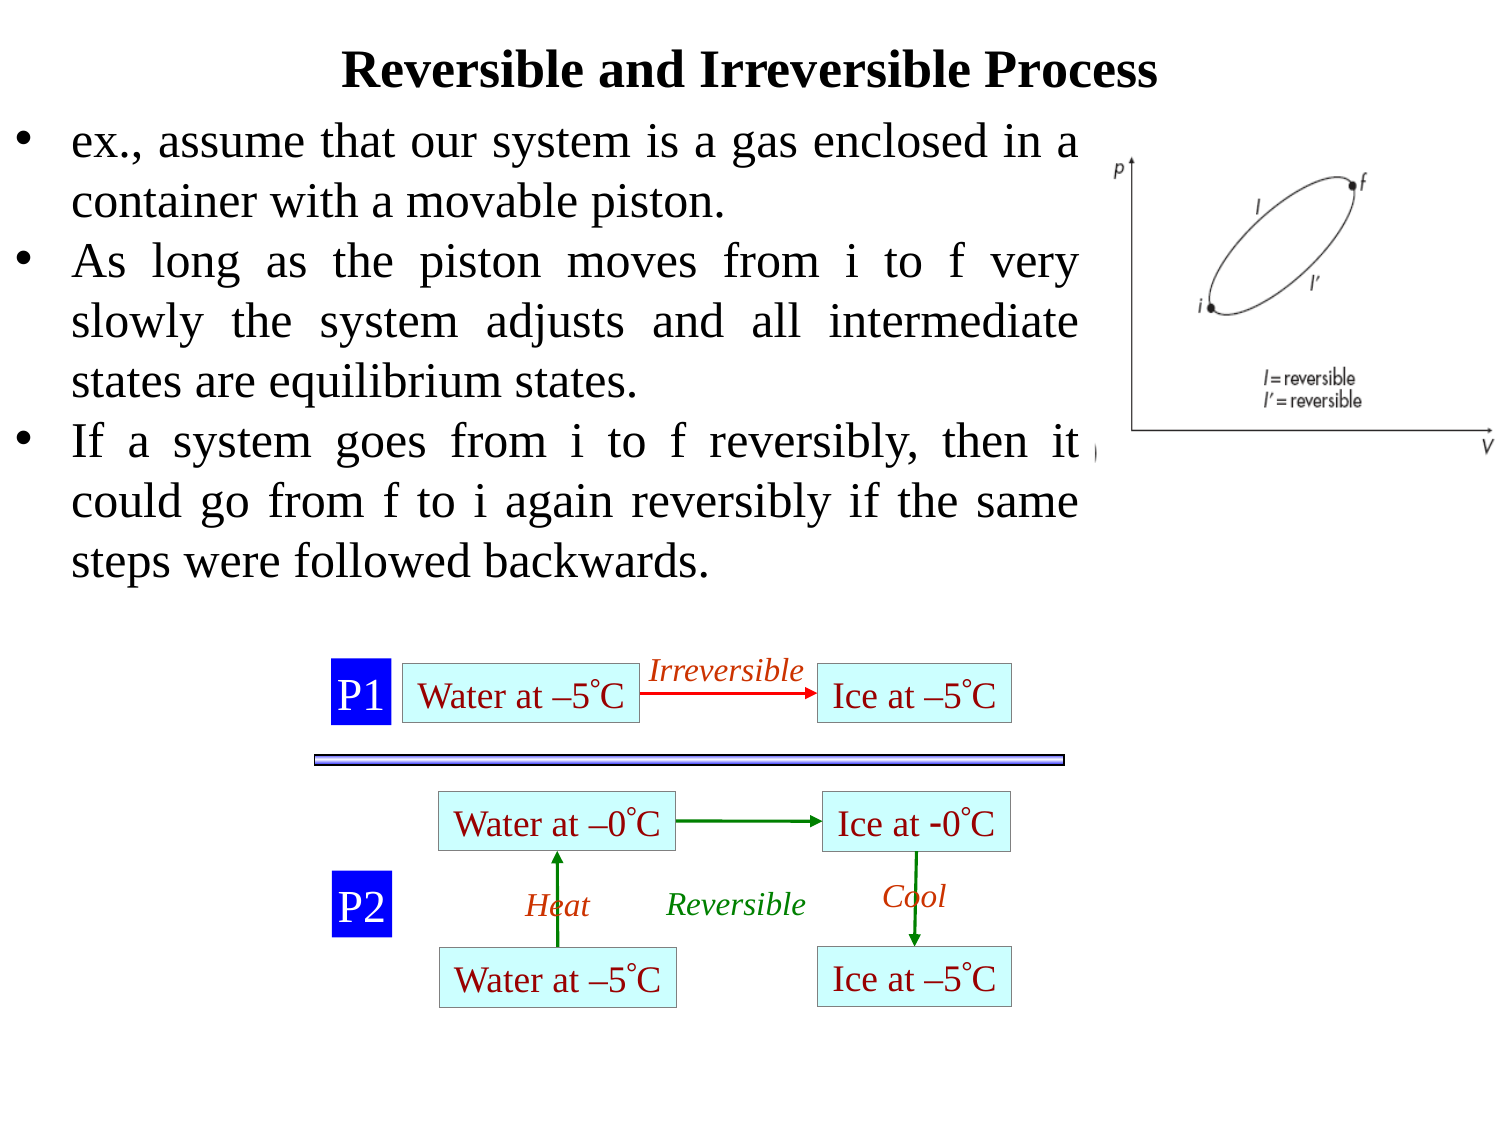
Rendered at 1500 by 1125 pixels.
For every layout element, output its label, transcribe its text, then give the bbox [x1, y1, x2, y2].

title Reversible and Irreversible Process [75, 20, 1425, 113]
picture [1094, 124, 1500, 463]
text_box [314, 641, 1065, 1010]
text_box ex., assume that our system is a gas enclosed in a container with a movable piston. As long as the piston moves from i to f very slowly the system adjusts and all intermediate states are equilibrium states. If a system goes from i to f reversibly, then it could go from f to i again reversibly if the same steps were followed backwards. [0, 99, 1095, 595]
